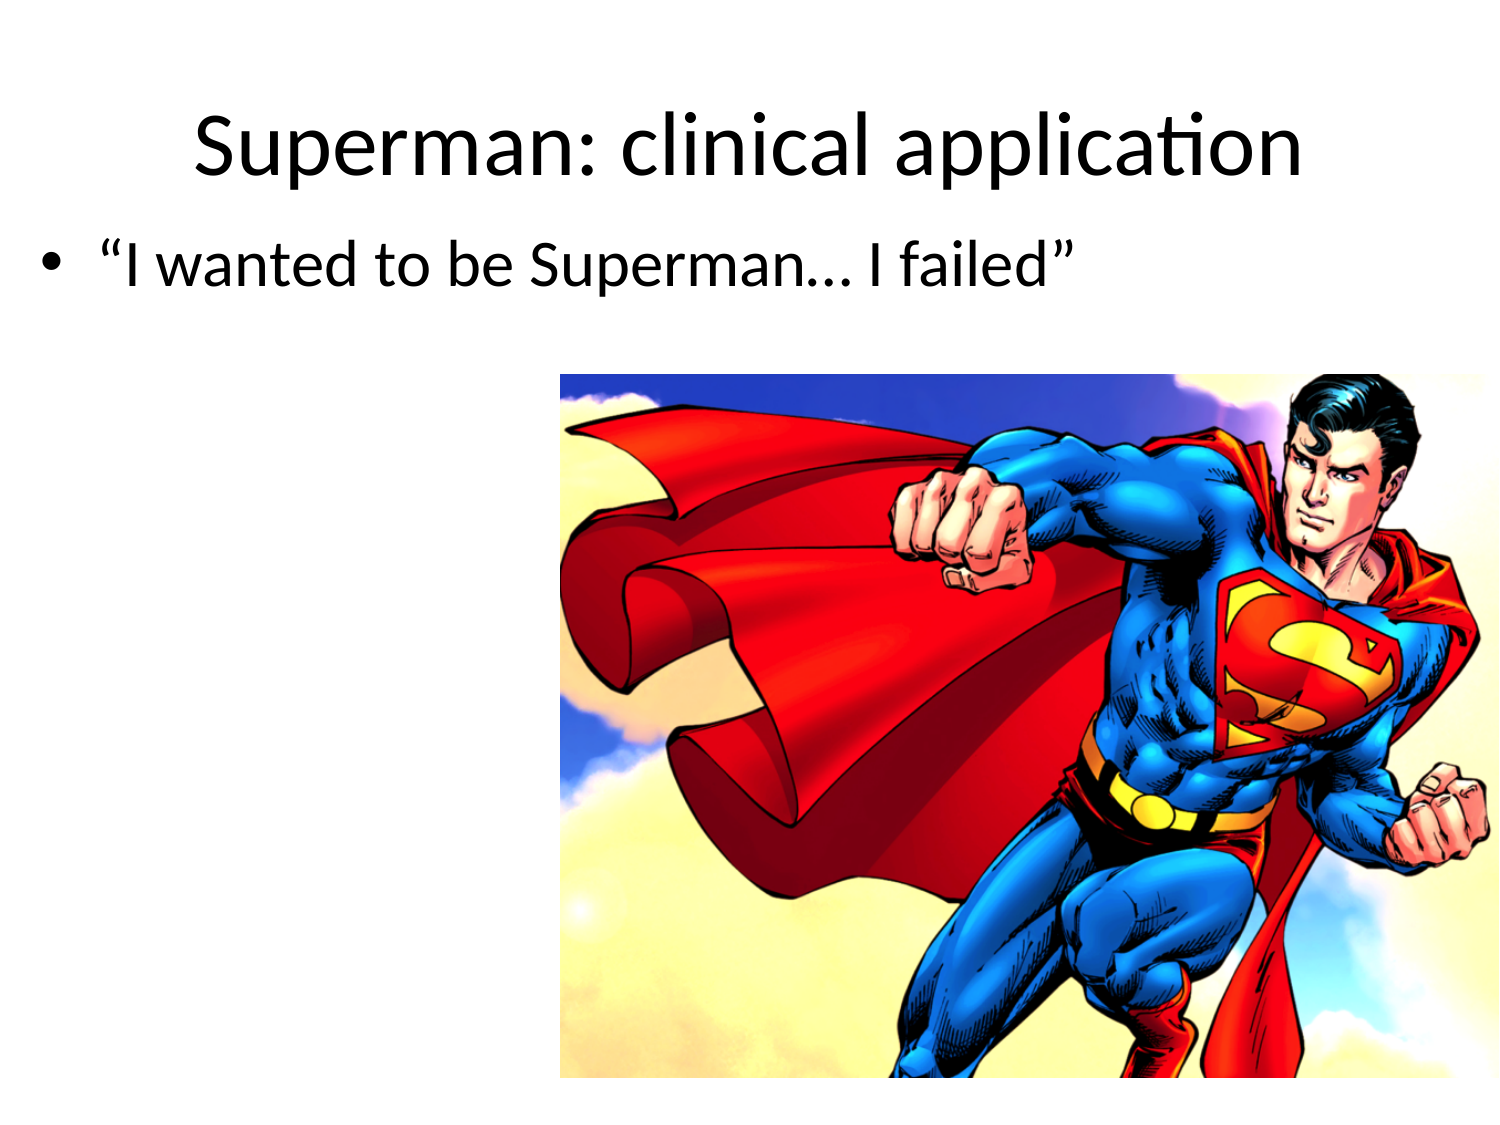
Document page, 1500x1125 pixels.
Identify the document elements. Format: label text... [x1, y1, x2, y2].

picture [560, 374, 1499, 1079]
list “I wanted to be Superman… I failed” [24, 212, 1425, 1005]
title Superman: clinical application [75, 45, 1425, 212]
